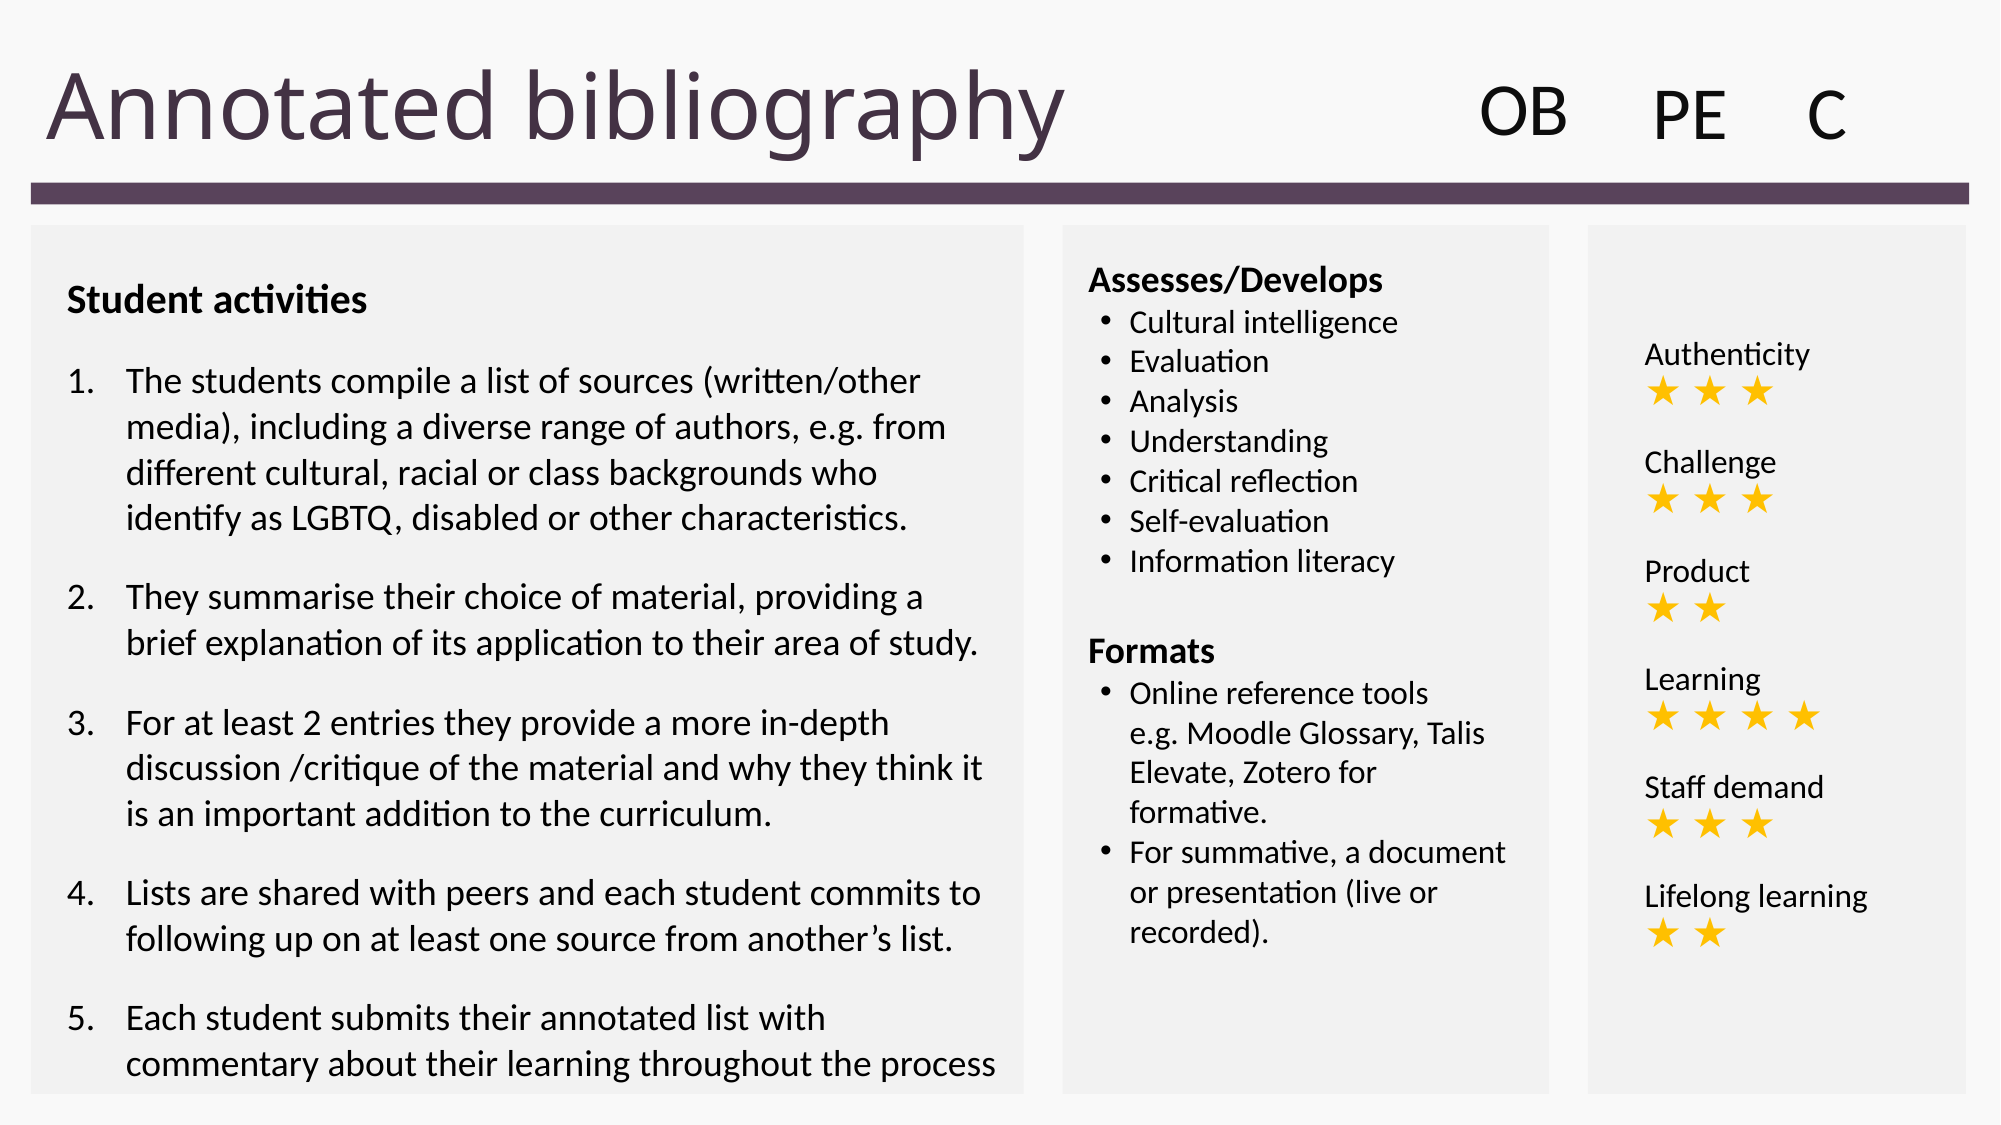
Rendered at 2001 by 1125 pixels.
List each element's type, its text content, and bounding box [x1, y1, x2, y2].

text_box C [1775, 56, 1880, 162]
title Annotated bibliography [30, 15, 1487, 204]
text_box Assesses/Develops Cultural intelligence Evaluation Analysis Understanding Critical reflection Self-evaluation Information literacy Formats Online reference tools e.g. Moodle Glossary, Talis Elevate, Zotero for formative. For summative, a document or presentation (live or recorded). [1073, 247, 1540, 958]
list Student activities The students compile a list of sources (written/other media), including a diverse range of authors, e.g. from different cultural, racial or class backgrounds who identify as LGBTQ, disabled or other characteristics. They summarise their choice of material, providing a brief explanation of its application to their area of study. For at least 2 entries they provide a more in-depth discussion /critique of the material and why they think it is an important addition to the curriculum. Lists are shared with peers and each student commits to following up on at least one source from another’s list. Each student submits their annotated list with commentary about their learning throughout the process [51, 255, 1015, 1016]
text_box PE [1611, 56, 1770, 162]
list Authenticity ★ ★ ★ Challenge ★ ★ ★ Product ★ ★ Learning ★ ★ ★ ★ Staff demand ★ ★ ★ Lifelong learning ★ ★ [1629, 256, 1922, 1068]
text_box OB [1445, 52, 1604, 158]
